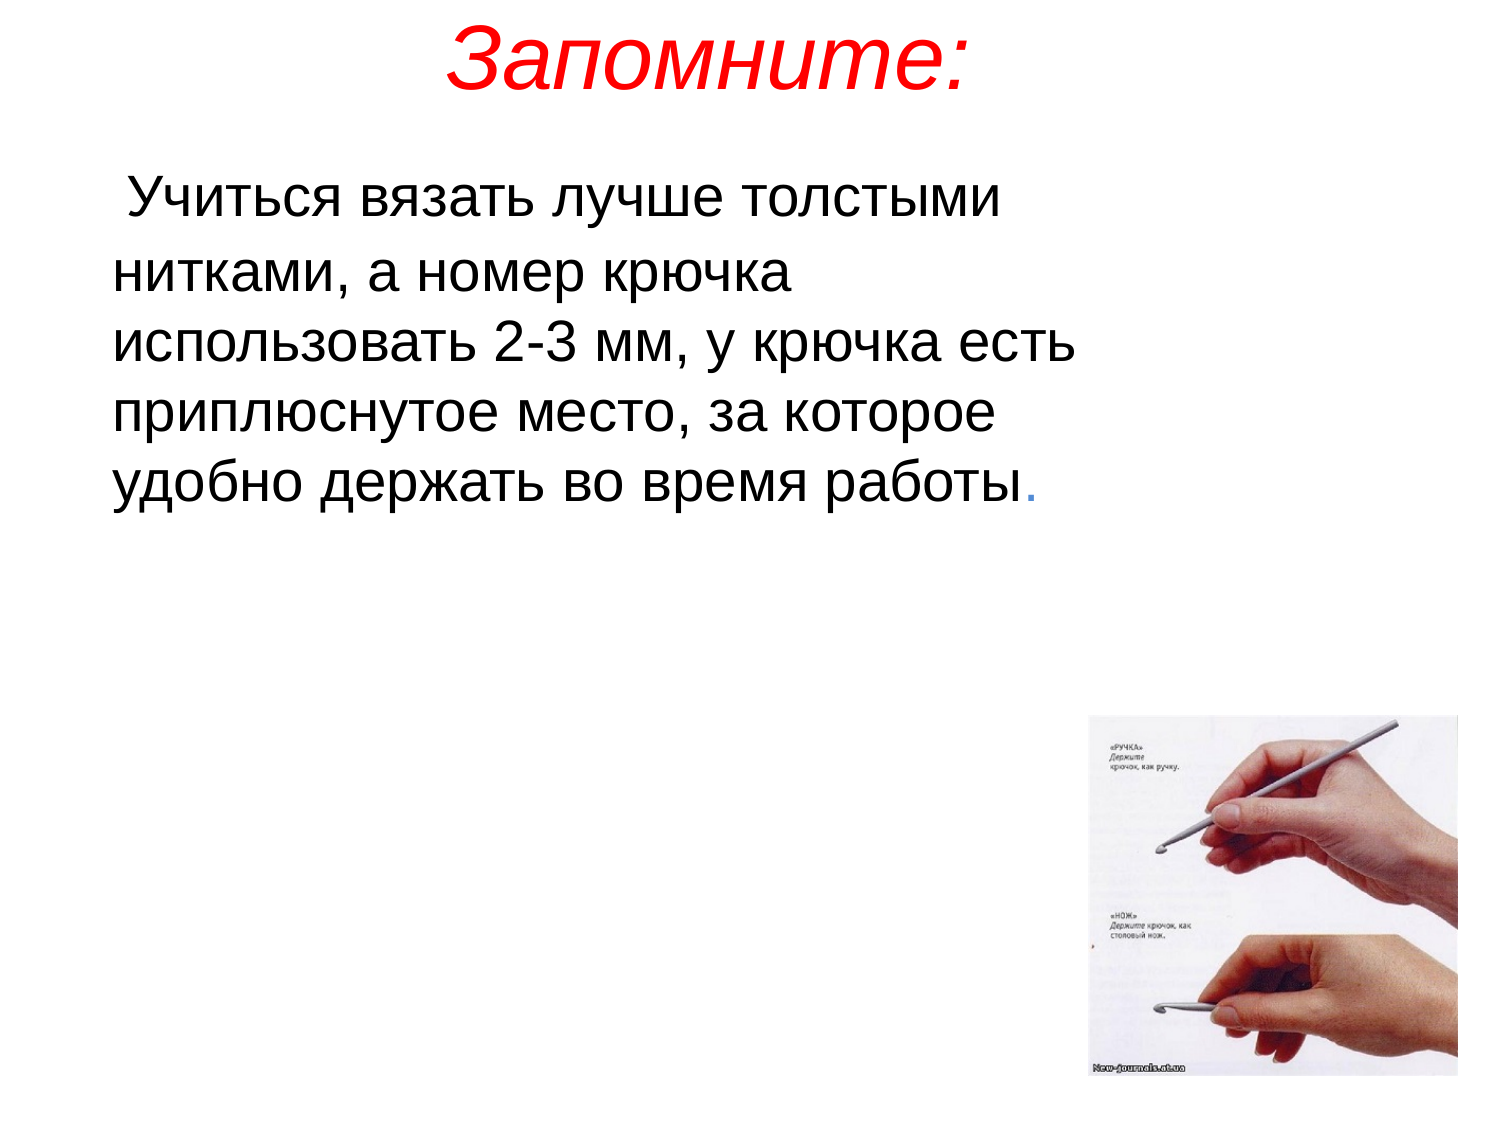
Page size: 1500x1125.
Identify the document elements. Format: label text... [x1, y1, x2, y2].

list Учиться вязать лучше толстыми нитками, а номер крючка использовать 2-3 мм, у крючка есть приплюснутое место, за которое удобно держать во время работы. [41, 125, 1096, 657]
title Запомните: [253, 0, 1164, 107]
picture [1088, 715, 1458, 1076]
